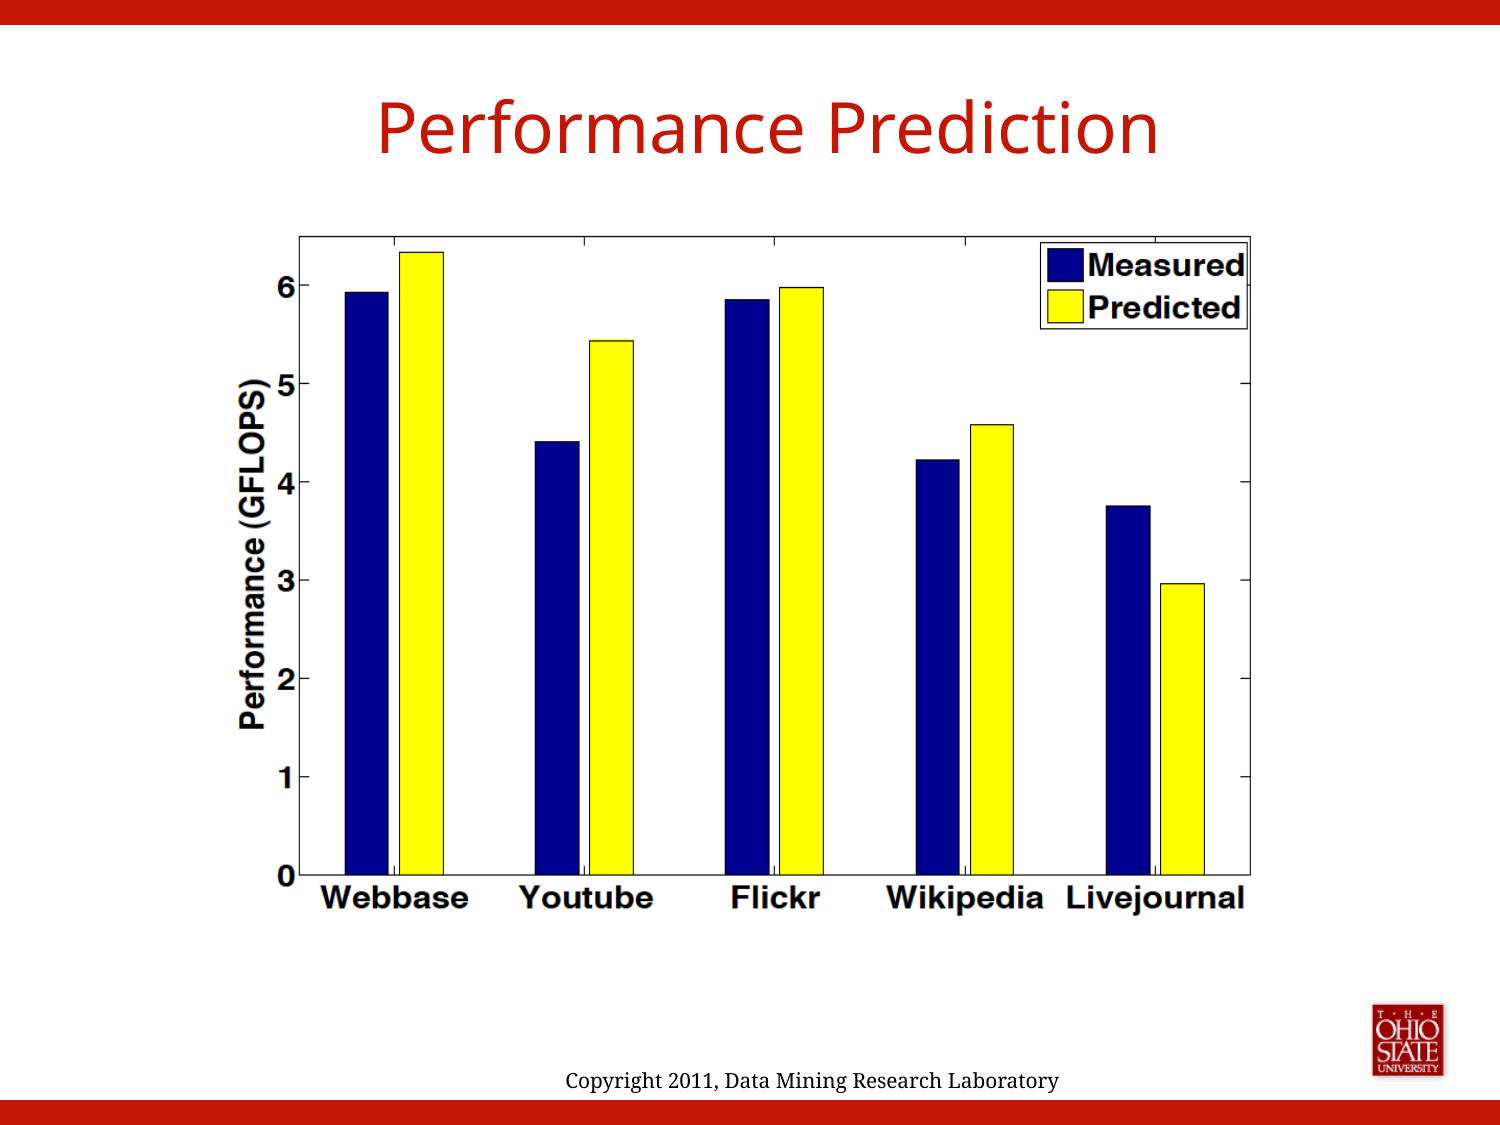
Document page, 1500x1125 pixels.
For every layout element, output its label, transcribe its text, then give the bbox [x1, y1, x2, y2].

picture [232, 230, 1254, 917]
picture [1362, 999, 1450, 1083]
title Performance Prediction [74, 49, 1463, 201]
